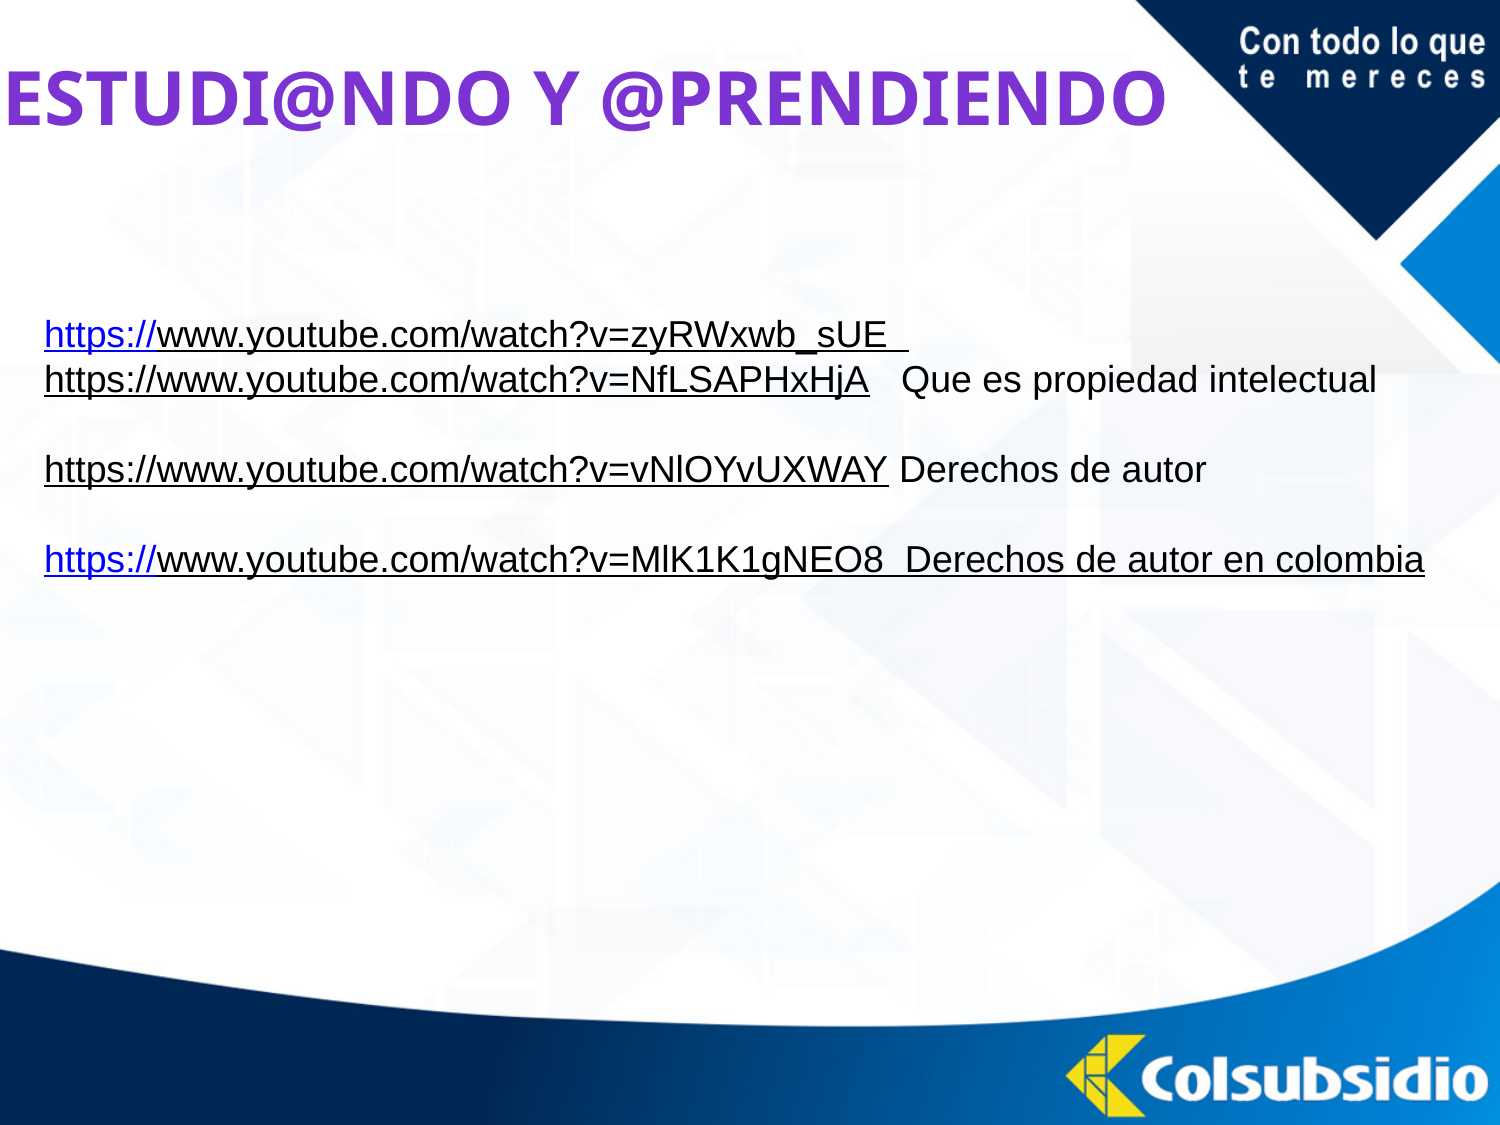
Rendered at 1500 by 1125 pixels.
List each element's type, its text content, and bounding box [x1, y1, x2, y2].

text_box https://www.youtube.com/watch?v=zyRWxwb_sUE https://www.youtube.com/watch?v=NfLSAPHxHjA Que es propiedad intelectual https://www.youtube.com/watch?v=vNlOYvUXWAY Derechos de autor https://www.youtube.com/watch?v=MlK1K1gNEO8 Derechos de autor en colombia [29, 302, 1459, 588]
title Estudi@ndo y @prendiendo [0, 1, 1262, 190]
picture [0, 0, 1500, 1125]
